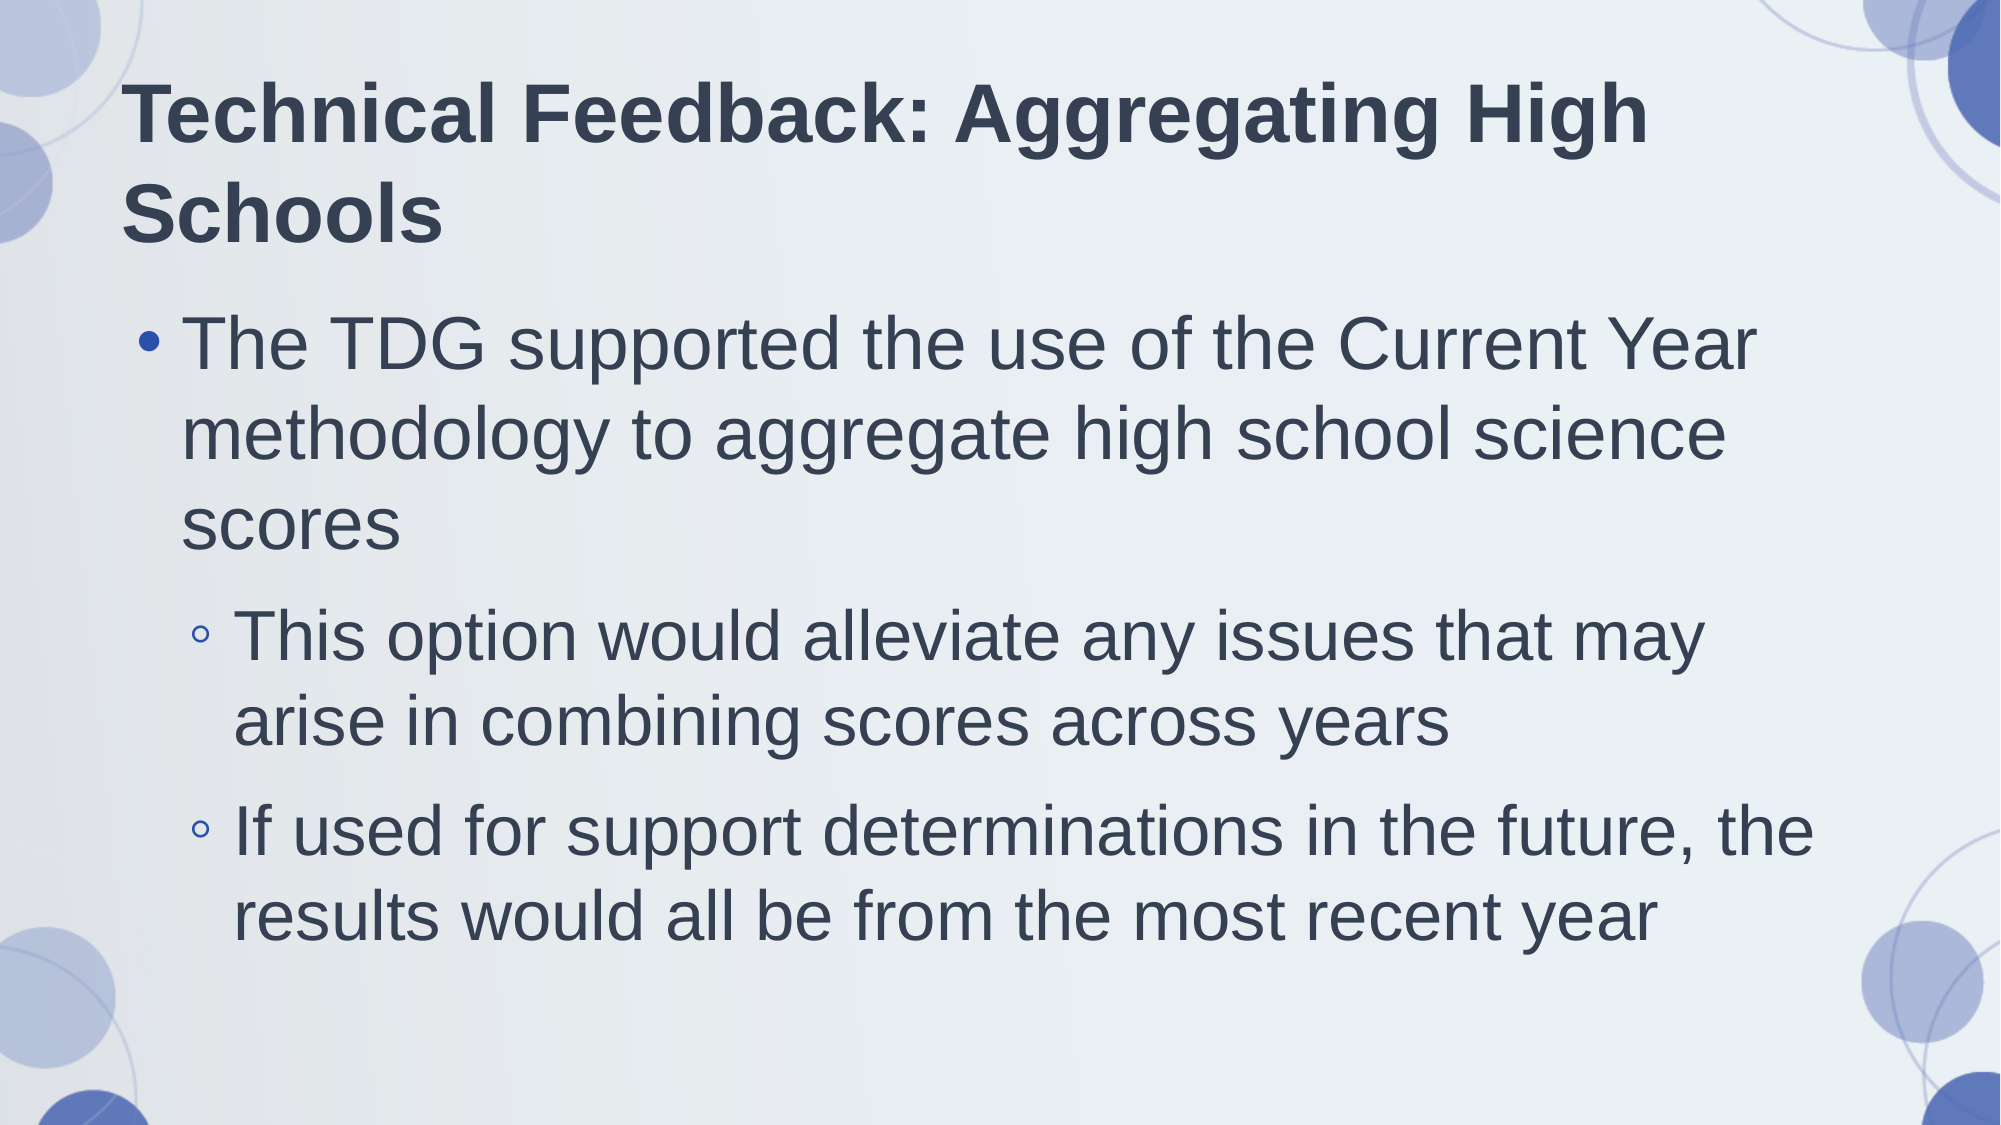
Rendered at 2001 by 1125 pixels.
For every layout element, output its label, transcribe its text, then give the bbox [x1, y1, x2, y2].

picture [0, 0, 2001, 1125]
title Technical Feedback: Aggregating High Schools [106, 50, 1888, 269]
list The TDG supported the use of the Current Year methodology to aggregate high school science scores This option would alleviate any issues that may arise in combining scores across years If used for support determinations in the future, the results would all be from the most recent year [106, 287, 1888, 994]
